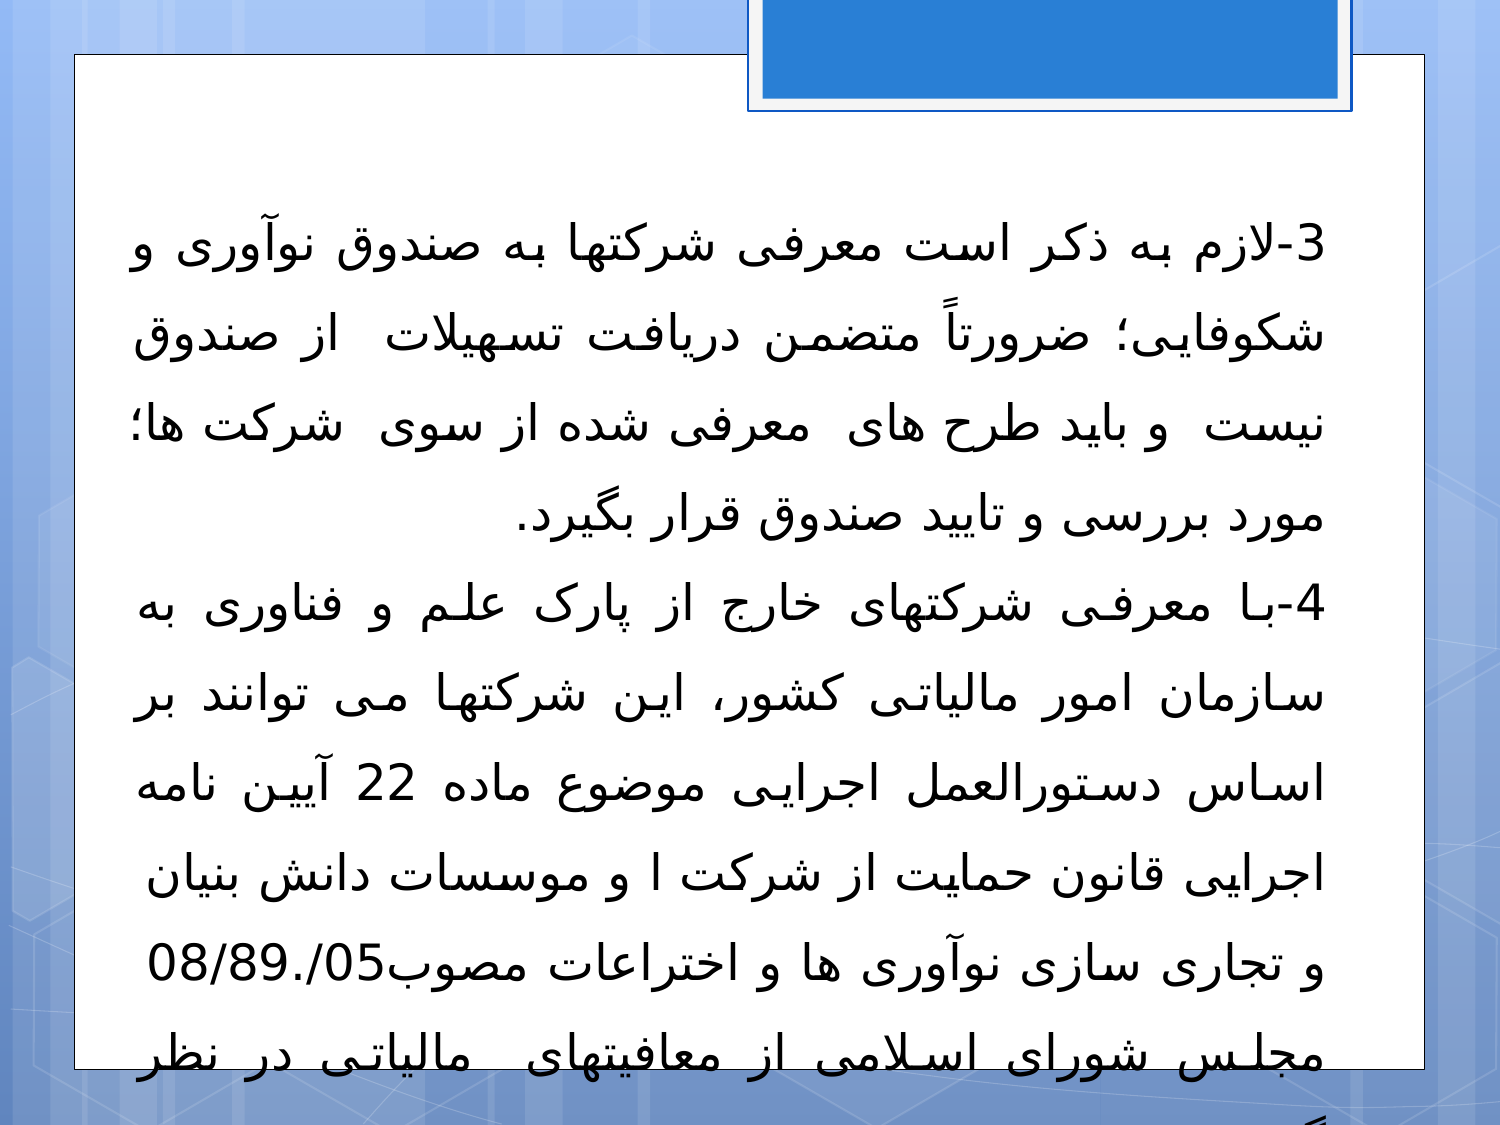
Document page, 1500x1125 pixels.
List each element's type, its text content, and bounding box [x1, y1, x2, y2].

text_box 3-لازم به ذکر است معرفی شرکتها به صندوق نوآوری و شکوفایی؛ ضرورتاً متضمن دریافت تسهیلات از صندوق نیست و باید طرح های معرفی شده از سوی شرکت ها؛ مورد بررسی و تایید صندوق قرار بگیرد. 4-با معرفی شرکتهای خارج از پارک علم و فناوری به سازمان امور مالیاتی کشور، این شرکتها می توانند بر اساس دستورالعمل اجرایی موضوع ماده 22 آیین نامه اجرایی قانون حمایت از شرکت ا و موسسات دانش بنیان و تجاری سازی نوآوری ها و اختراعات مصوب05/.08/89 مجلس شورای اسلامی از معافیتهای مالیاتی در نظر گرفته شده بهره مند شوند. [113, 172, 1342, 1125]
